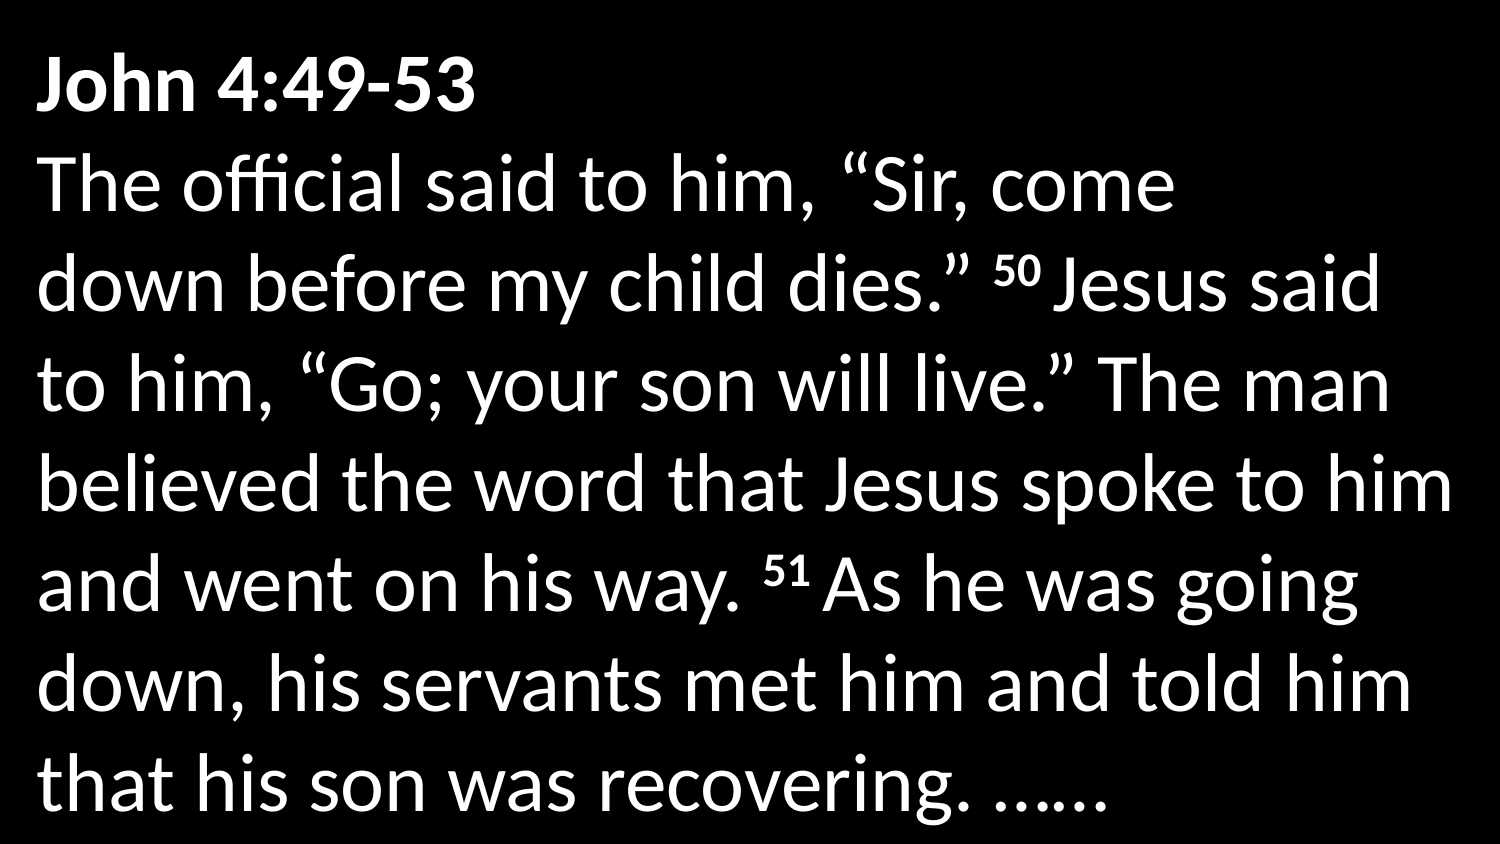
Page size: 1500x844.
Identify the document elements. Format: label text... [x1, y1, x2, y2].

text_box John 4:49-53 The official said to him, “Sir, come down before my child dies.” 50 Jesus said to him, “Go; your son will live.” The man believed the word that Jesus spoke to him and went on his way. 51 As he was going down, his servants met him and told him that his son was recovering. …… [22, 20, 1474, 836]
